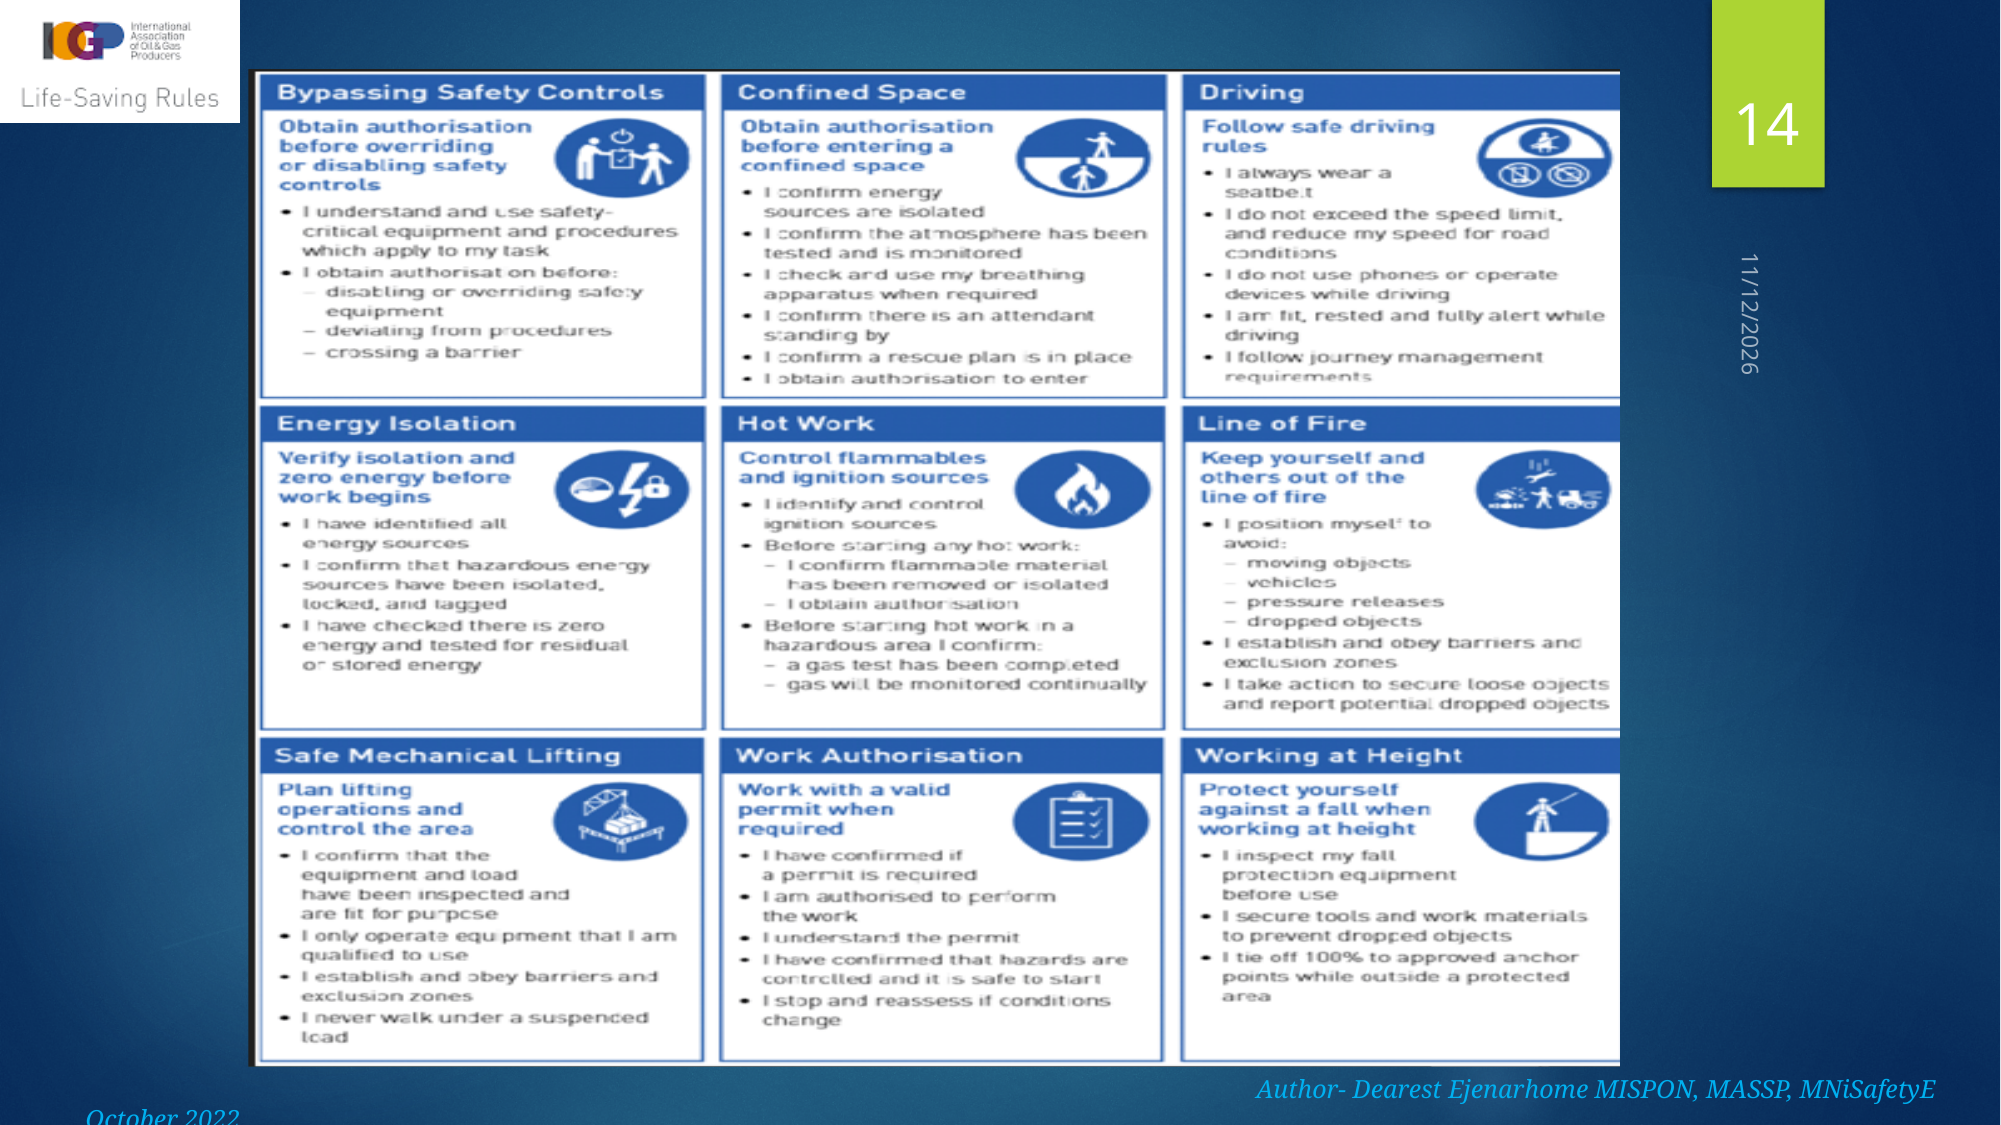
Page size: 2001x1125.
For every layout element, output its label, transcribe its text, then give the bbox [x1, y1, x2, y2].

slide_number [1722, 237, 1773, 400]
slide_number 14 [1698, 48, 1836, 175]
picture [0, 0, 1621, 1125]
picture [0, 0, 241, 124]
text_box Author- Dearest Ejenarhome MISPON, MASSP, MNiSafetyE October 2022 [19, 1066, 2000, 1125]
